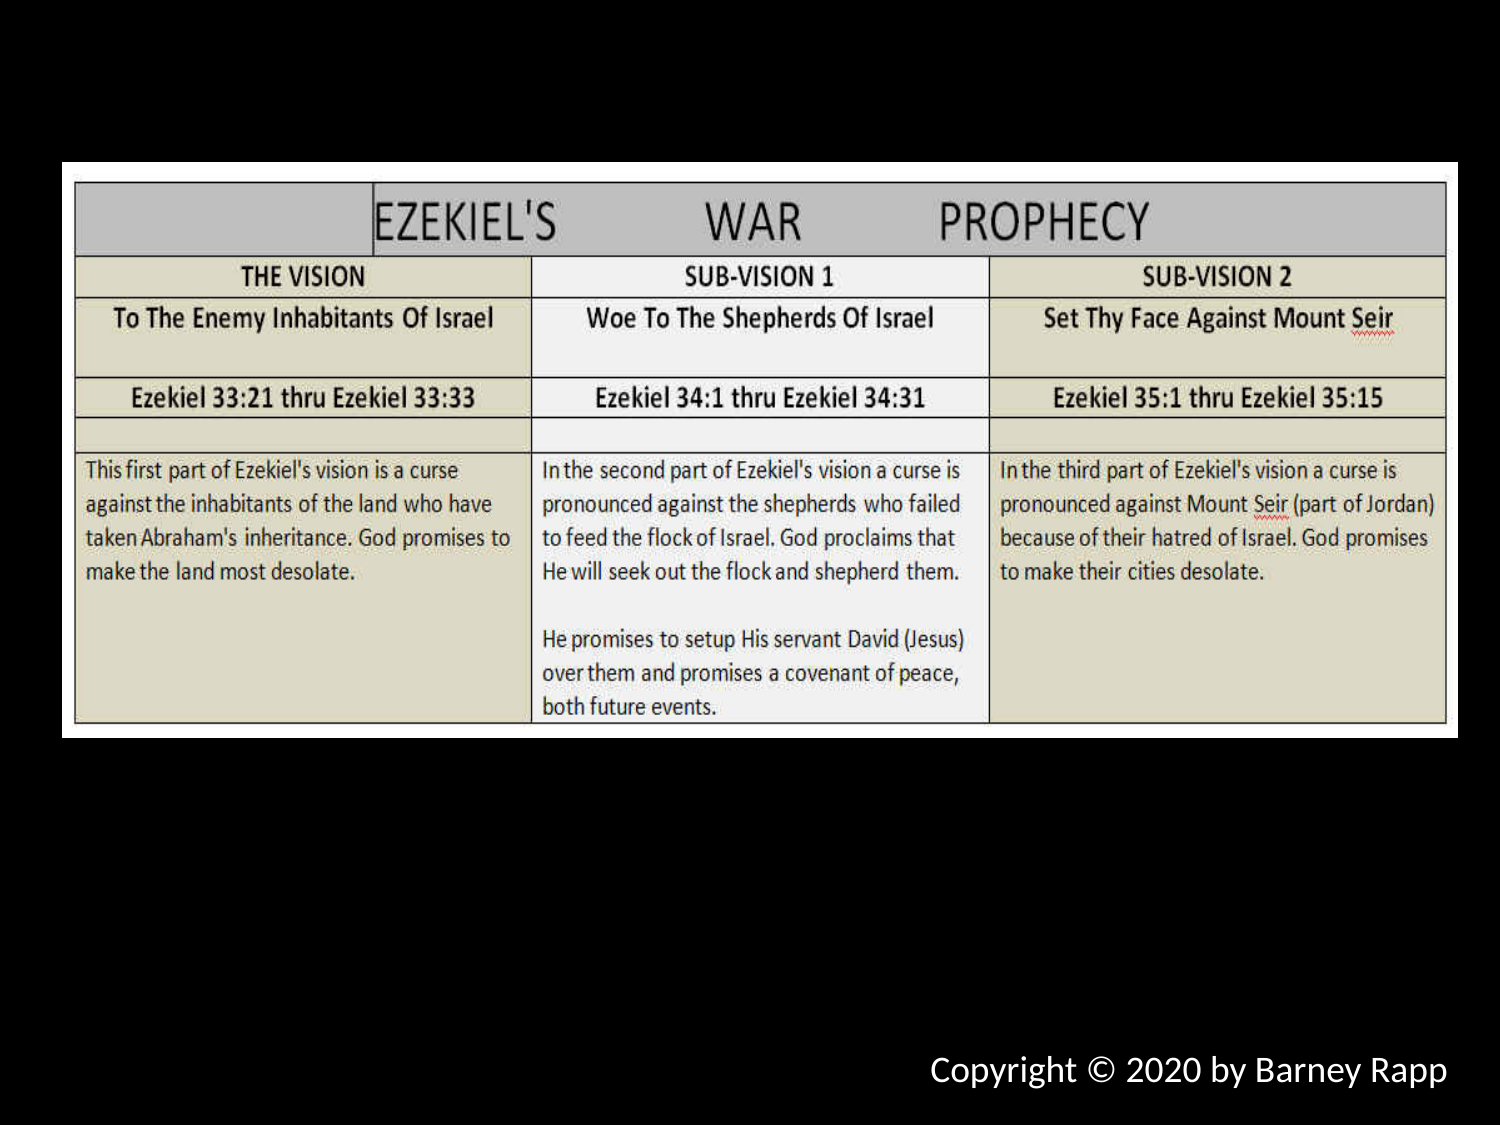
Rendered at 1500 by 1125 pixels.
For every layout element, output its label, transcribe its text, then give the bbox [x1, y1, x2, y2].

text_box Copyright © 2020 by Barney Rapp [915, 1037, 1464, 1098]
picture [62, 162, 1458, 738]
